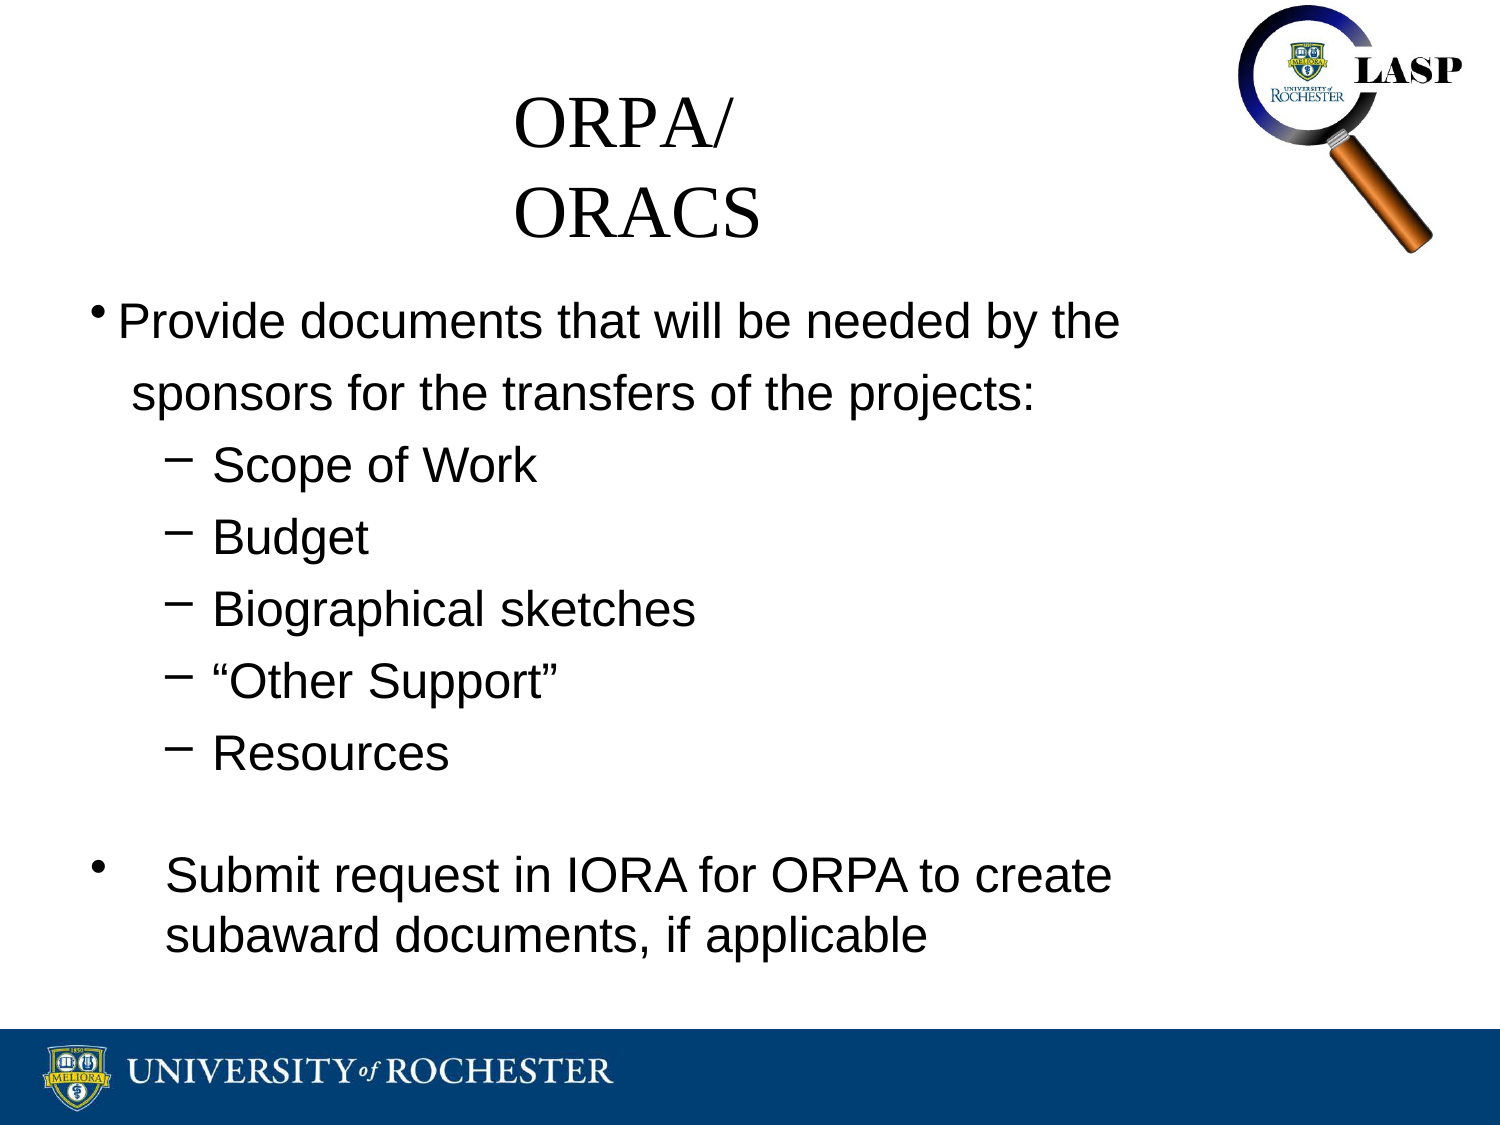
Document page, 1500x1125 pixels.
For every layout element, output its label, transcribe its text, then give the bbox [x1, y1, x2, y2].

title ORPA/ORACS [511, 70, 980, 261]
picture [1236, 4, 1466, 255]
text_box Provide documents that will be needed by the sponsors for the transfers of the projects: Scope of Work Budget Biographical sketches “Other Support” Resources Submit request in IORA for ORPA to create subaward documents, if applicable [87, 274, 1134, 963]
picture [0, 1029, 1500, 1125]
